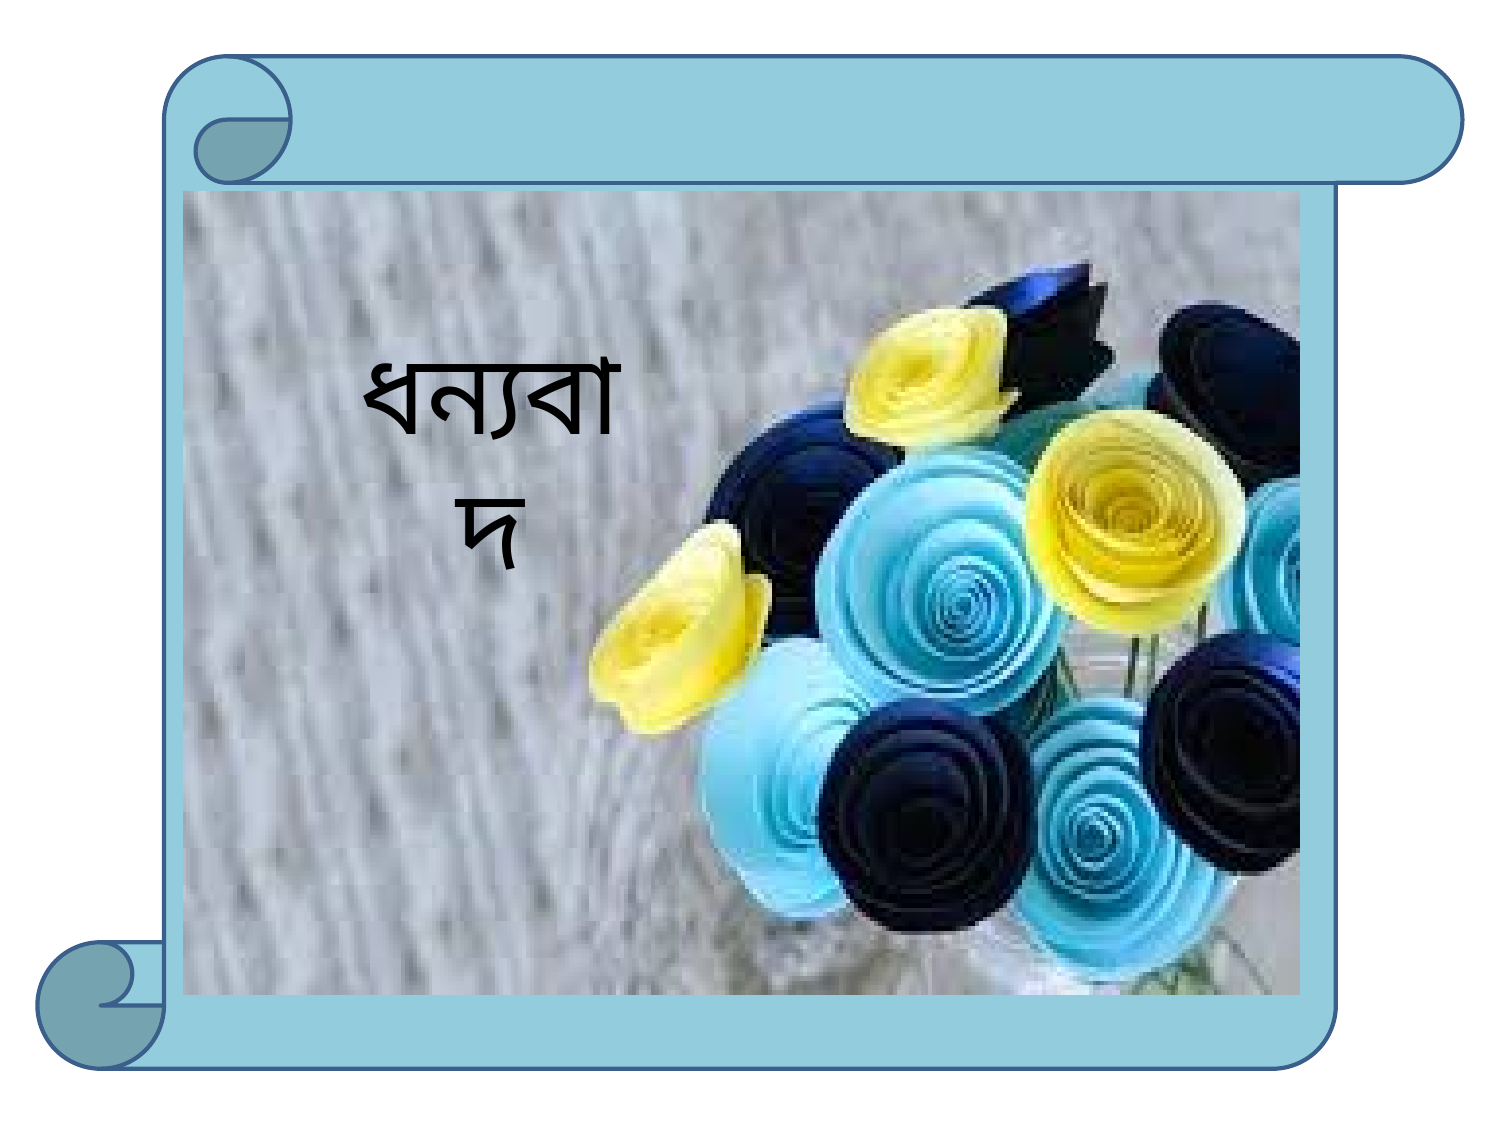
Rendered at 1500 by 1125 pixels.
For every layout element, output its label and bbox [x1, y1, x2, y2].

text_box [35, 54, 1465, 1071]
picture [182, 190, 1300, 995]
